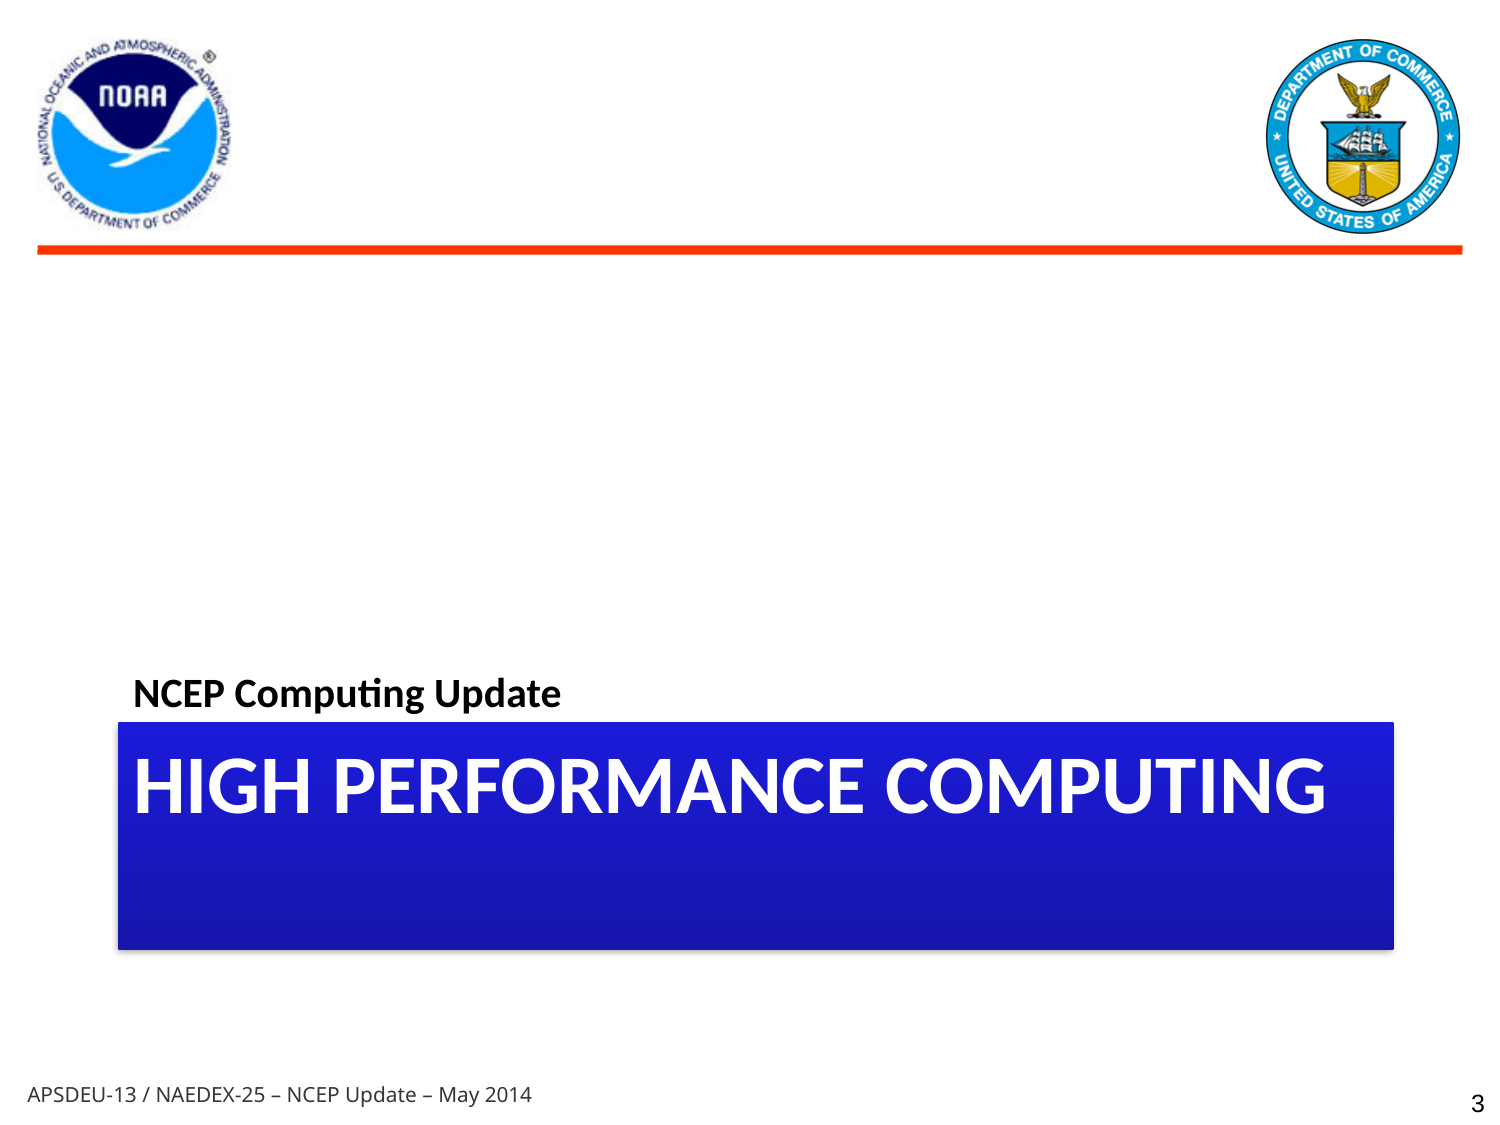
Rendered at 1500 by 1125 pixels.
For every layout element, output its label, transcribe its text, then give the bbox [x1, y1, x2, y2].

picture [1262, 37, 1463, 237]
picture [37, 37, 231, 231]
text_box APSDEU-13 / NAEDEX-25 – NCEP Update – May 2014 [12, 1062, 1187, 1125]
text_box NCEP Computing Update [118, 476, 1394, 723]
text_box 3 [1187, 1049, 1500, 1125]
text_box High Performance Computing [118, 723, 1394, 950]
